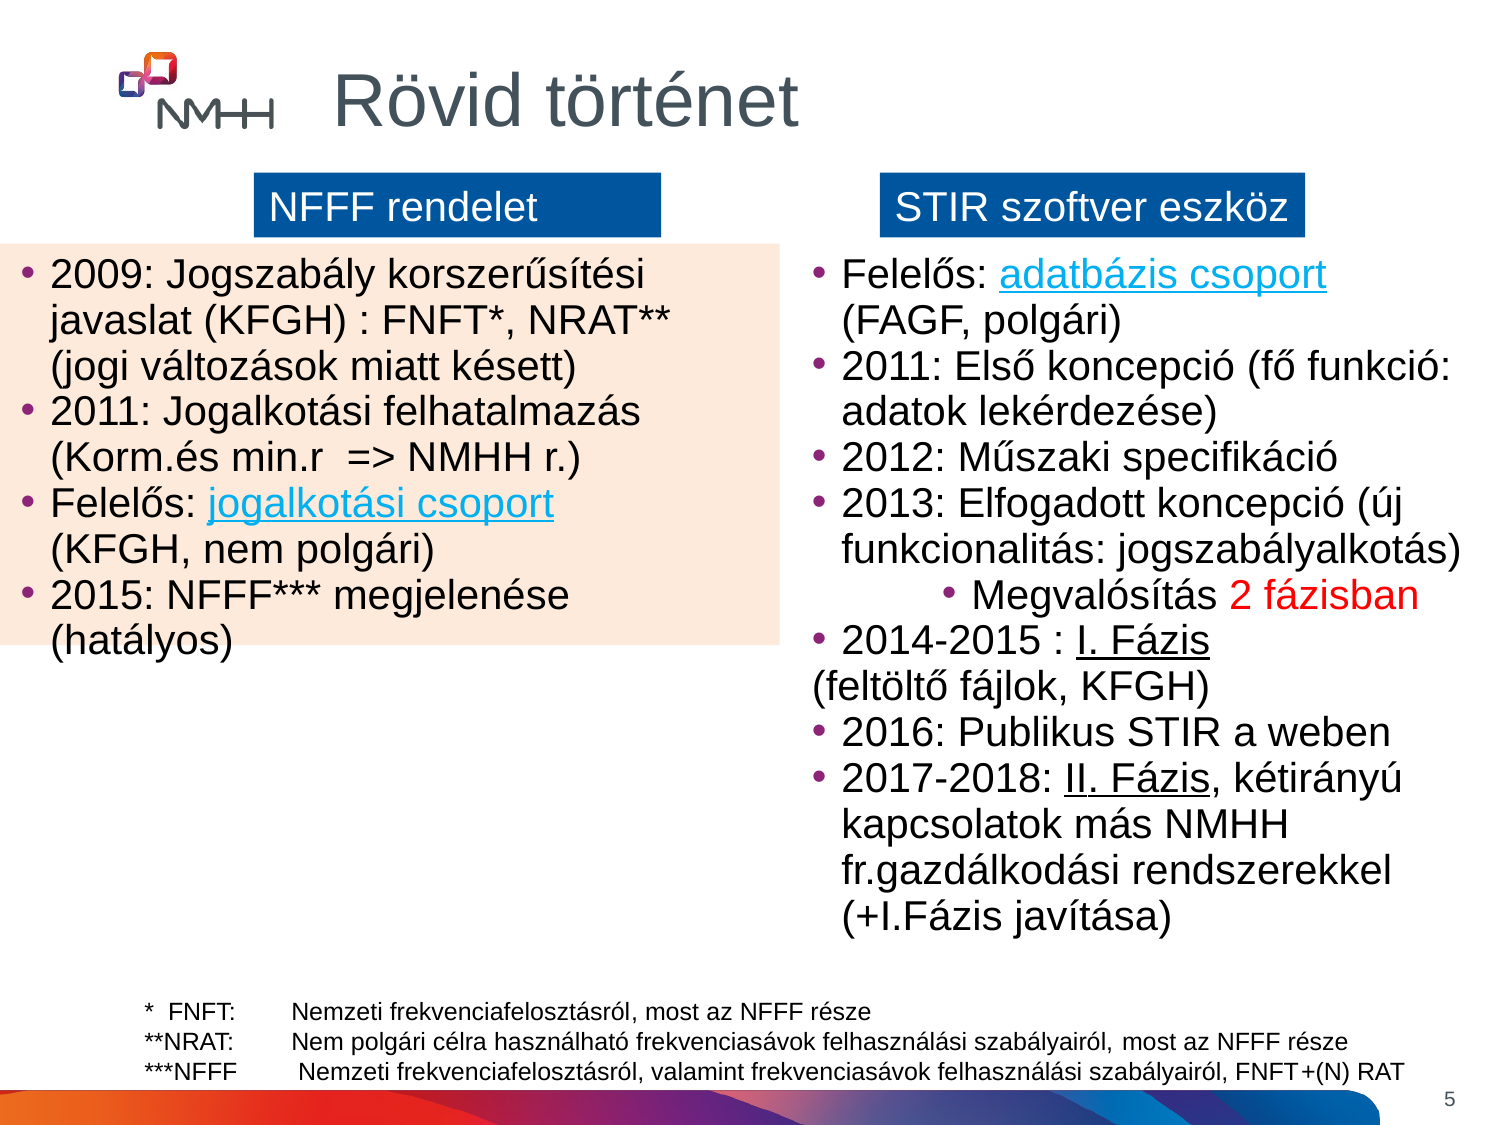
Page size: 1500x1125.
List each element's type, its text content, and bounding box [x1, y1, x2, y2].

text_box * FNFT: Nemzeti frekvenciafelosztásról, most az NFFF része **NRAT: Nem polgári célra használható frekvenciasávok felhasználási szabályairól, most az NFFF része ***NFFF Nemzeti frekvenciafelosztásról, valamint frekvenciasávok felhasználási szabályairól, FNFT+(N) RAT [129, 988, 1435, 1093]
text_box NFFF rendelet [253, 172, 662, 238]
picture [0, 0, 1500, 1125]
list Rövid történet [317, 51, 963, 142]
text_box STIR szoftver eszköz [879, 172, 1306, 238]
text_box Felelős: adatbázis csoport (FAGF, polgári) 2011: Első koncepció (fő funkció: adatok lekérdezése) 2012: Műszaki specifikáció 2013: Elfogadott koncepció (új funkcionalitás: jogszabályalkotás) Megvalósítás 2 fázisban 2014-2015 : I. Fázis (feltöltő fájlok, KFGH) 2016: Publikus STIR a weben 2017-2018: II. Fázis, kétirányú kapcsolatok más NMHH fr.gazdálkodási rendszerekkel (+I.Fázis javítása) [791, 243, 1500, 846]
list 2009: Jogszabály korszerűsítési javaslat (KFGH) : FNFT*, NRAT** (jogi változások miatt késett) 2011: Jogalkotási felhatalmazás (Korm.és min.r => NMHH r.) Felelős: jogalkotási csoport (KFGH, nem polgári) 2015: NFFF*** megjelenése (hatályos) [0, 243, 780, 646]
